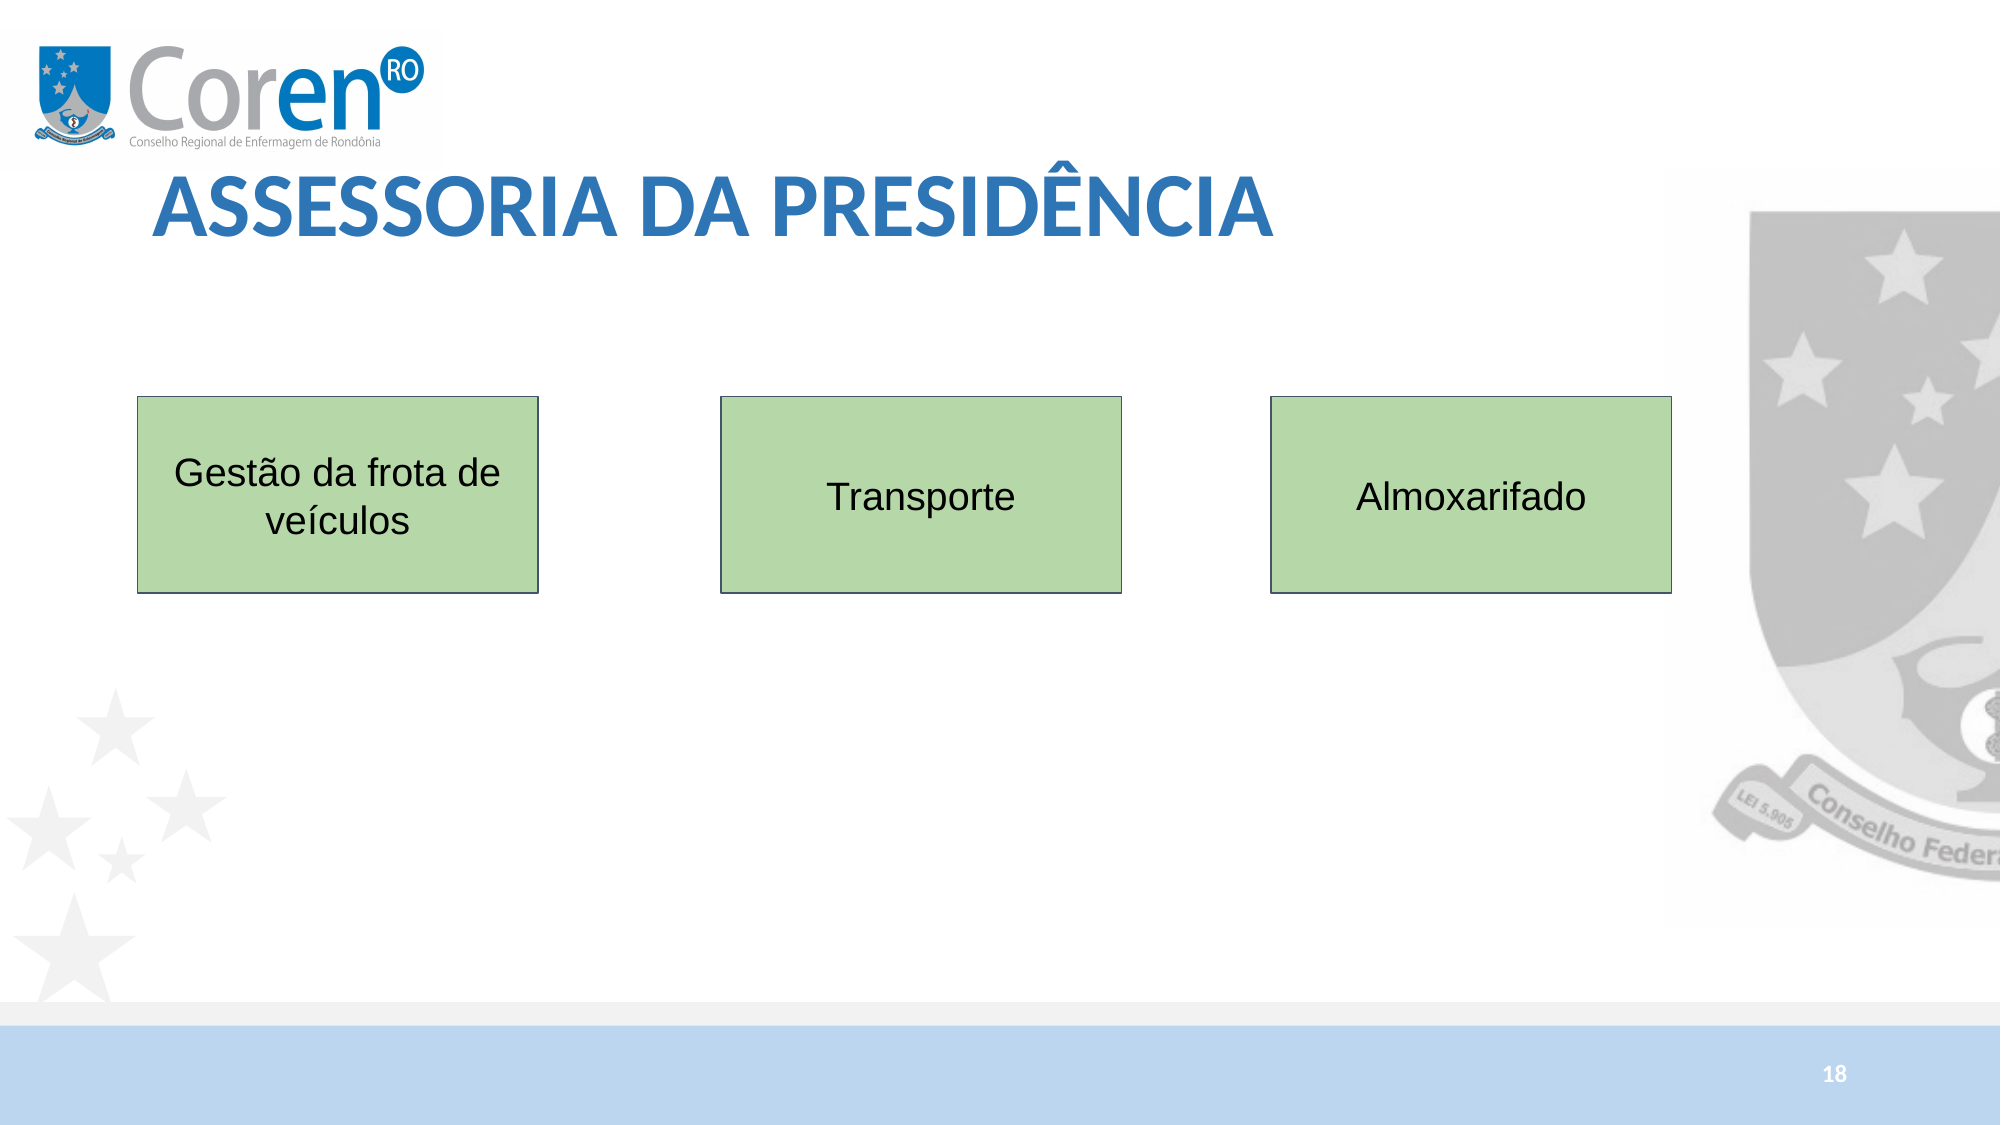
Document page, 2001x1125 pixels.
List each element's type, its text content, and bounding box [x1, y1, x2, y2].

picture [0, 30, 442, 170]
text_box Almoxarifado [1270, 396, 1672, 593]
slide_number 18 [1412, 1042, 1863, 1103]
text_box Transporte [720, 396, 1122, 593]
picture [1664, 167, 2000, 927]
title ASSESSORIA DA PRESIDÊNCIA [137, 97, 1863, 316]
text_box Gestão da frota de veículos [137, 396, 539, 593]
